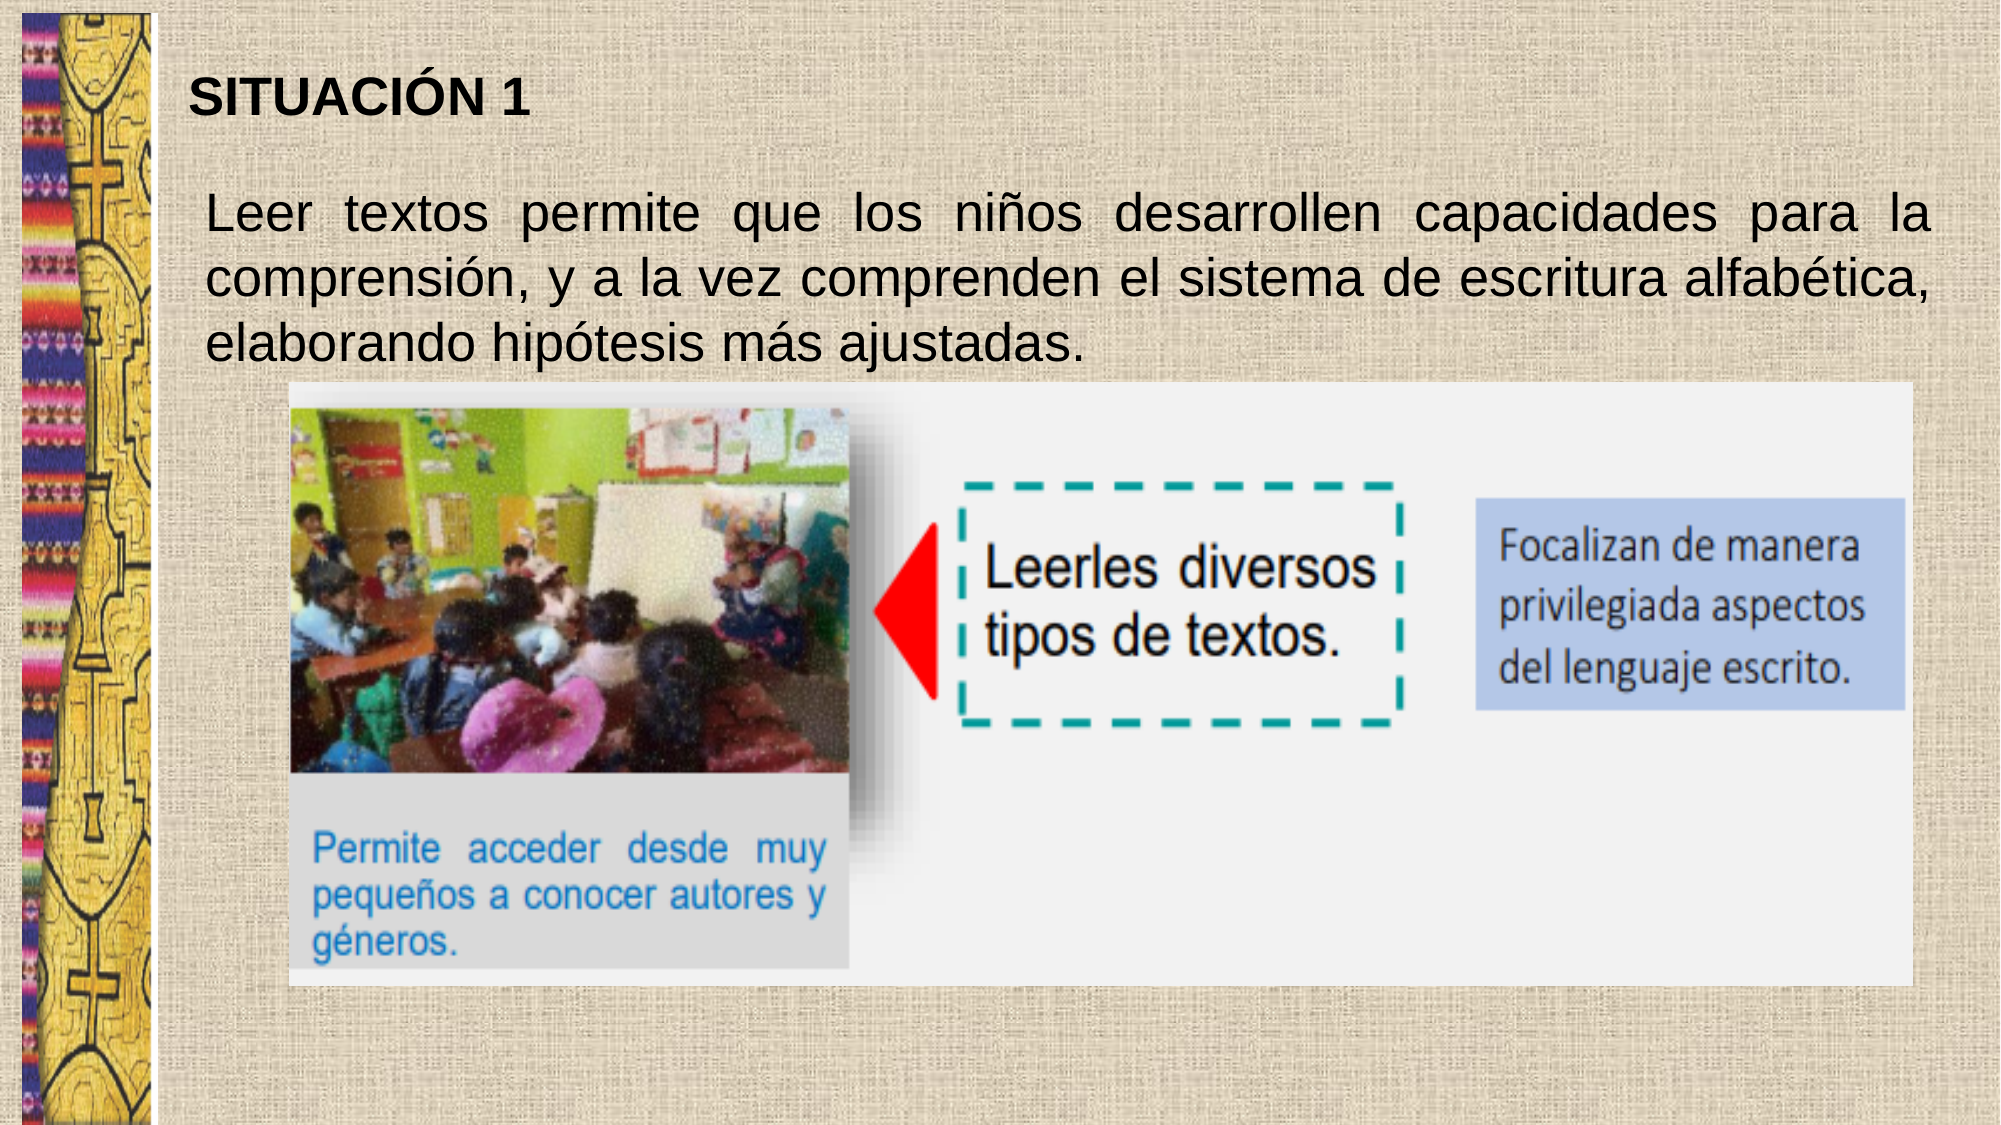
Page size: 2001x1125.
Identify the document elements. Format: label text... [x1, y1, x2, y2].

picture [0, 0, 2001, 1125]
text_box SITUACIÓN 1 [173, 53, 1868, 134]
text_box Leer textos permite que los niños desarrollen capacidades para la comprensión, y a la vez comprenden el sistema de escritura alfabética, elaborando hipótesis más ajustadas. [190, 170, 1950, 380]
